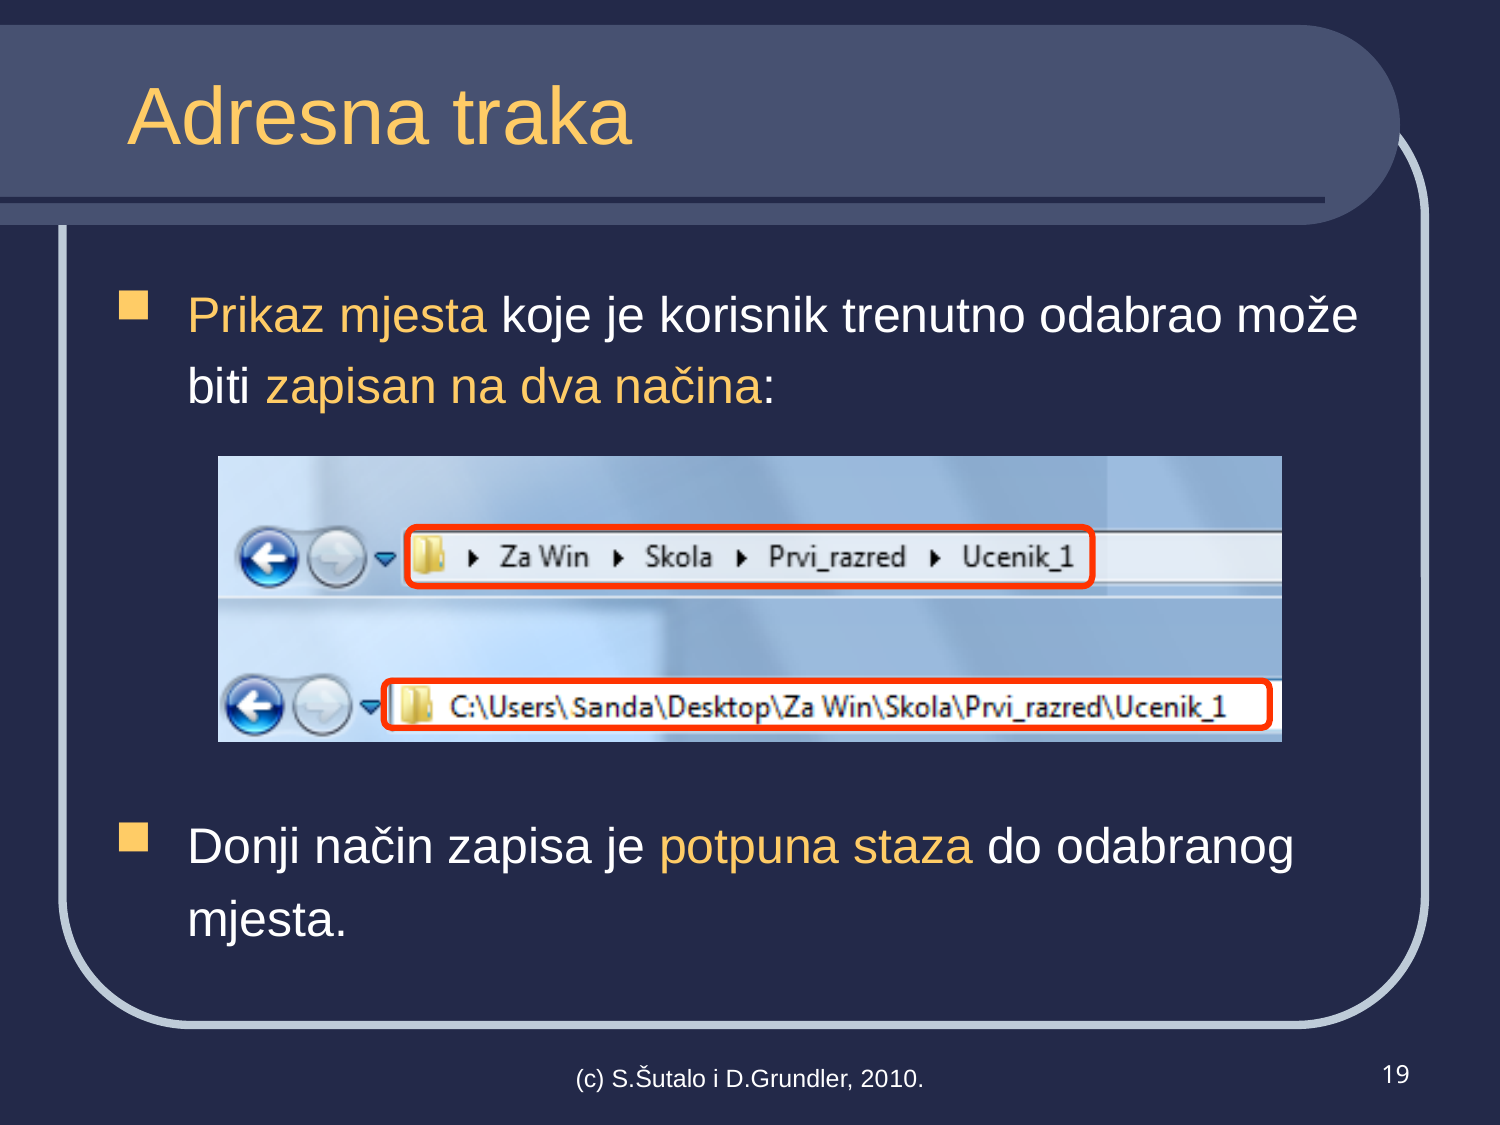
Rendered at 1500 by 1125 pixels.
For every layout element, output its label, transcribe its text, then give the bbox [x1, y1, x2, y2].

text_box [218, 455, 1282, 742]
list Prikaz mjesta koje je korisnik trenutno odabrao može biti zapisan na dva načina: Donji način zapisa je potpuna staza do odabranog mjesta. [99, 262, 1401, 988]
footer (c) S.Šutalo i D.Grundler, 2010. [512, 1024, 988, 1101]
slide_number 19 [1074, 1024, 1426, 1101]
title Adresna traka [111, 37, 1348, 188]
